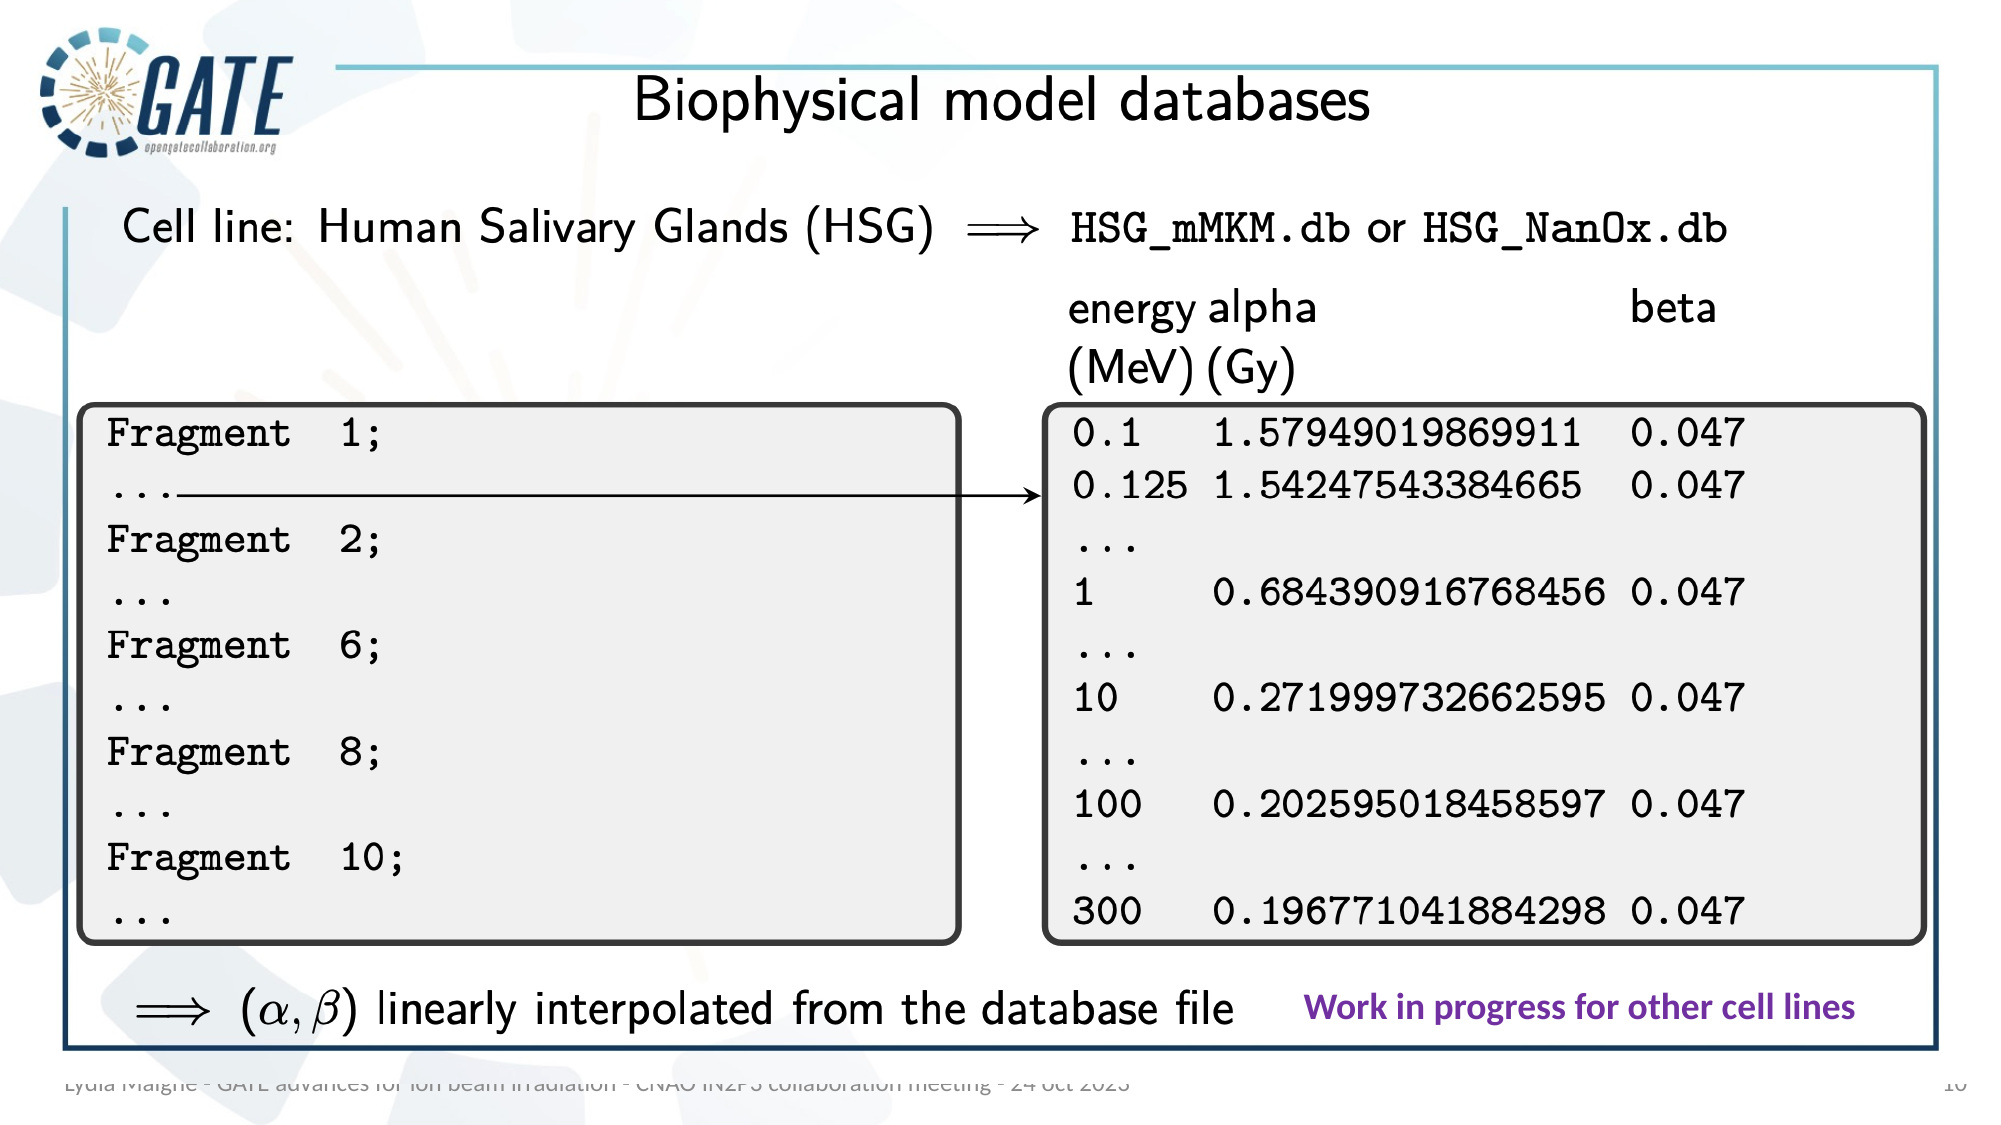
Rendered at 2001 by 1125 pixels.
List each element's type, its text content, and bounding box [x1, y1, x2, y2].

slide_number 10 [1886, 1084, 1983, 1112]
picture [0, 0, 2001, 1125]
footer Lydia Maigne - GATE advances for ion beam irradiation - CNAO IN2P3 collaboration meeting - 24 oct 2023 [49, 1084, 1330, 1112]
